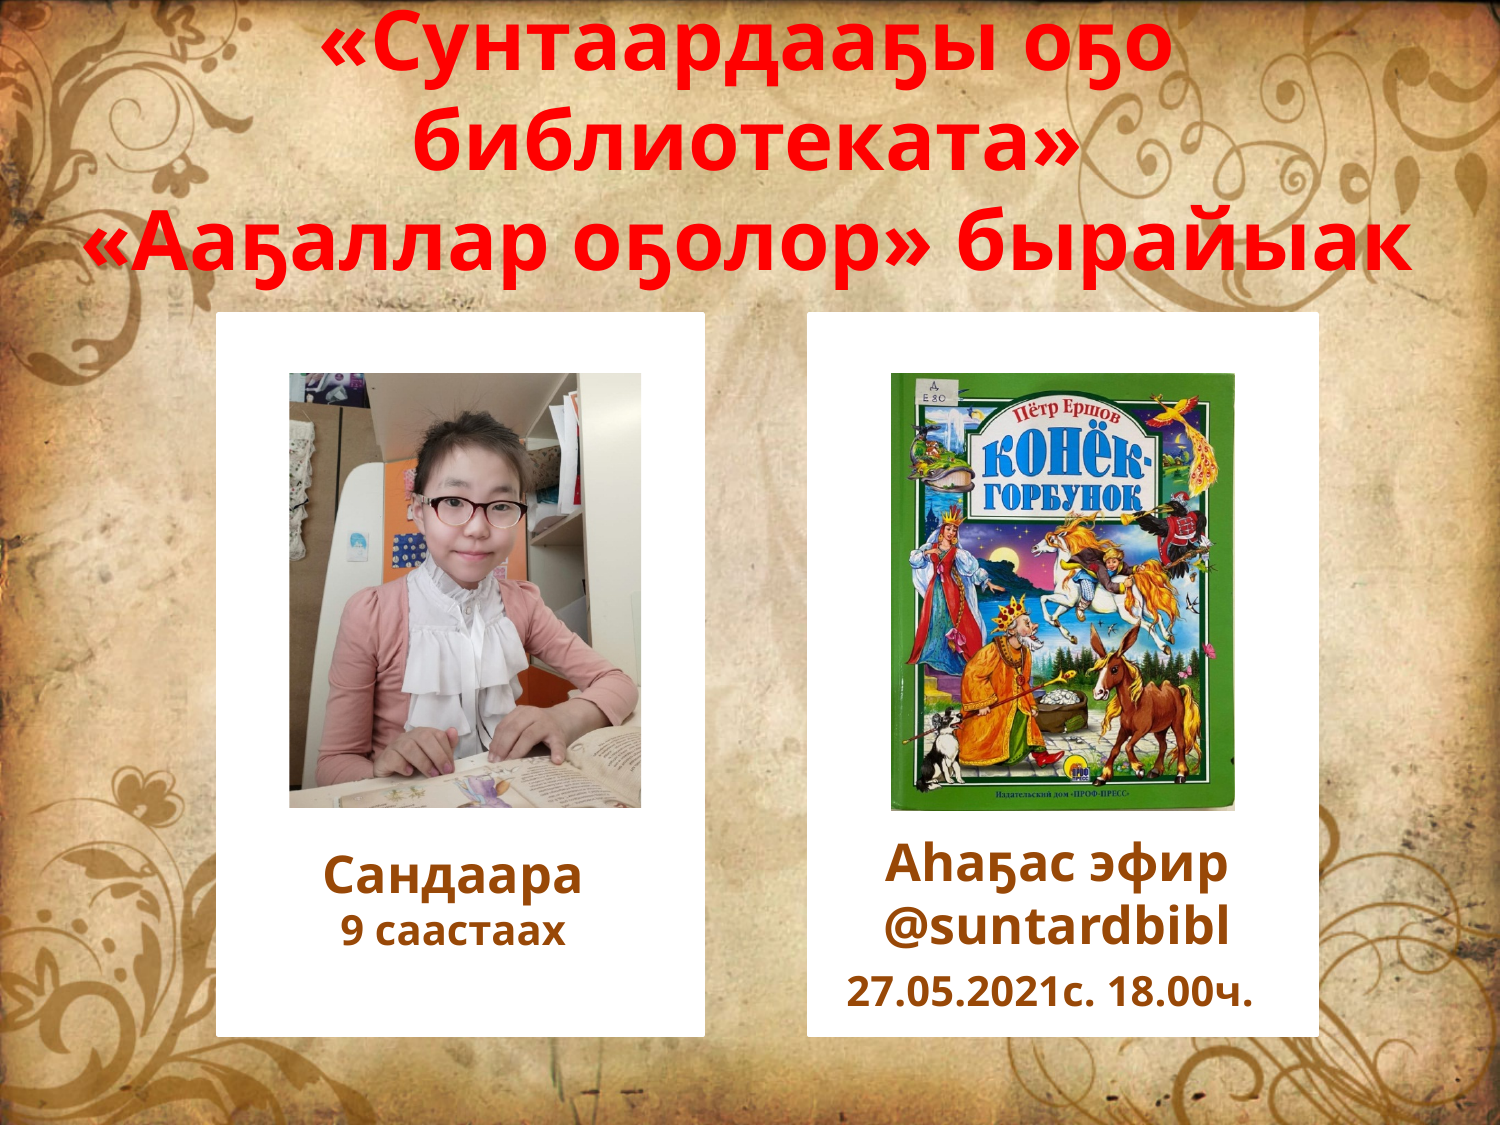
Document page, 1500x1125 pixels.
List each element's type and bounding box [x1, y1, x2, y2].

picture [891, 373, 1235, 811]
picture [289, 373, 642, 809]
list [0, 0, 1500, 1125]
